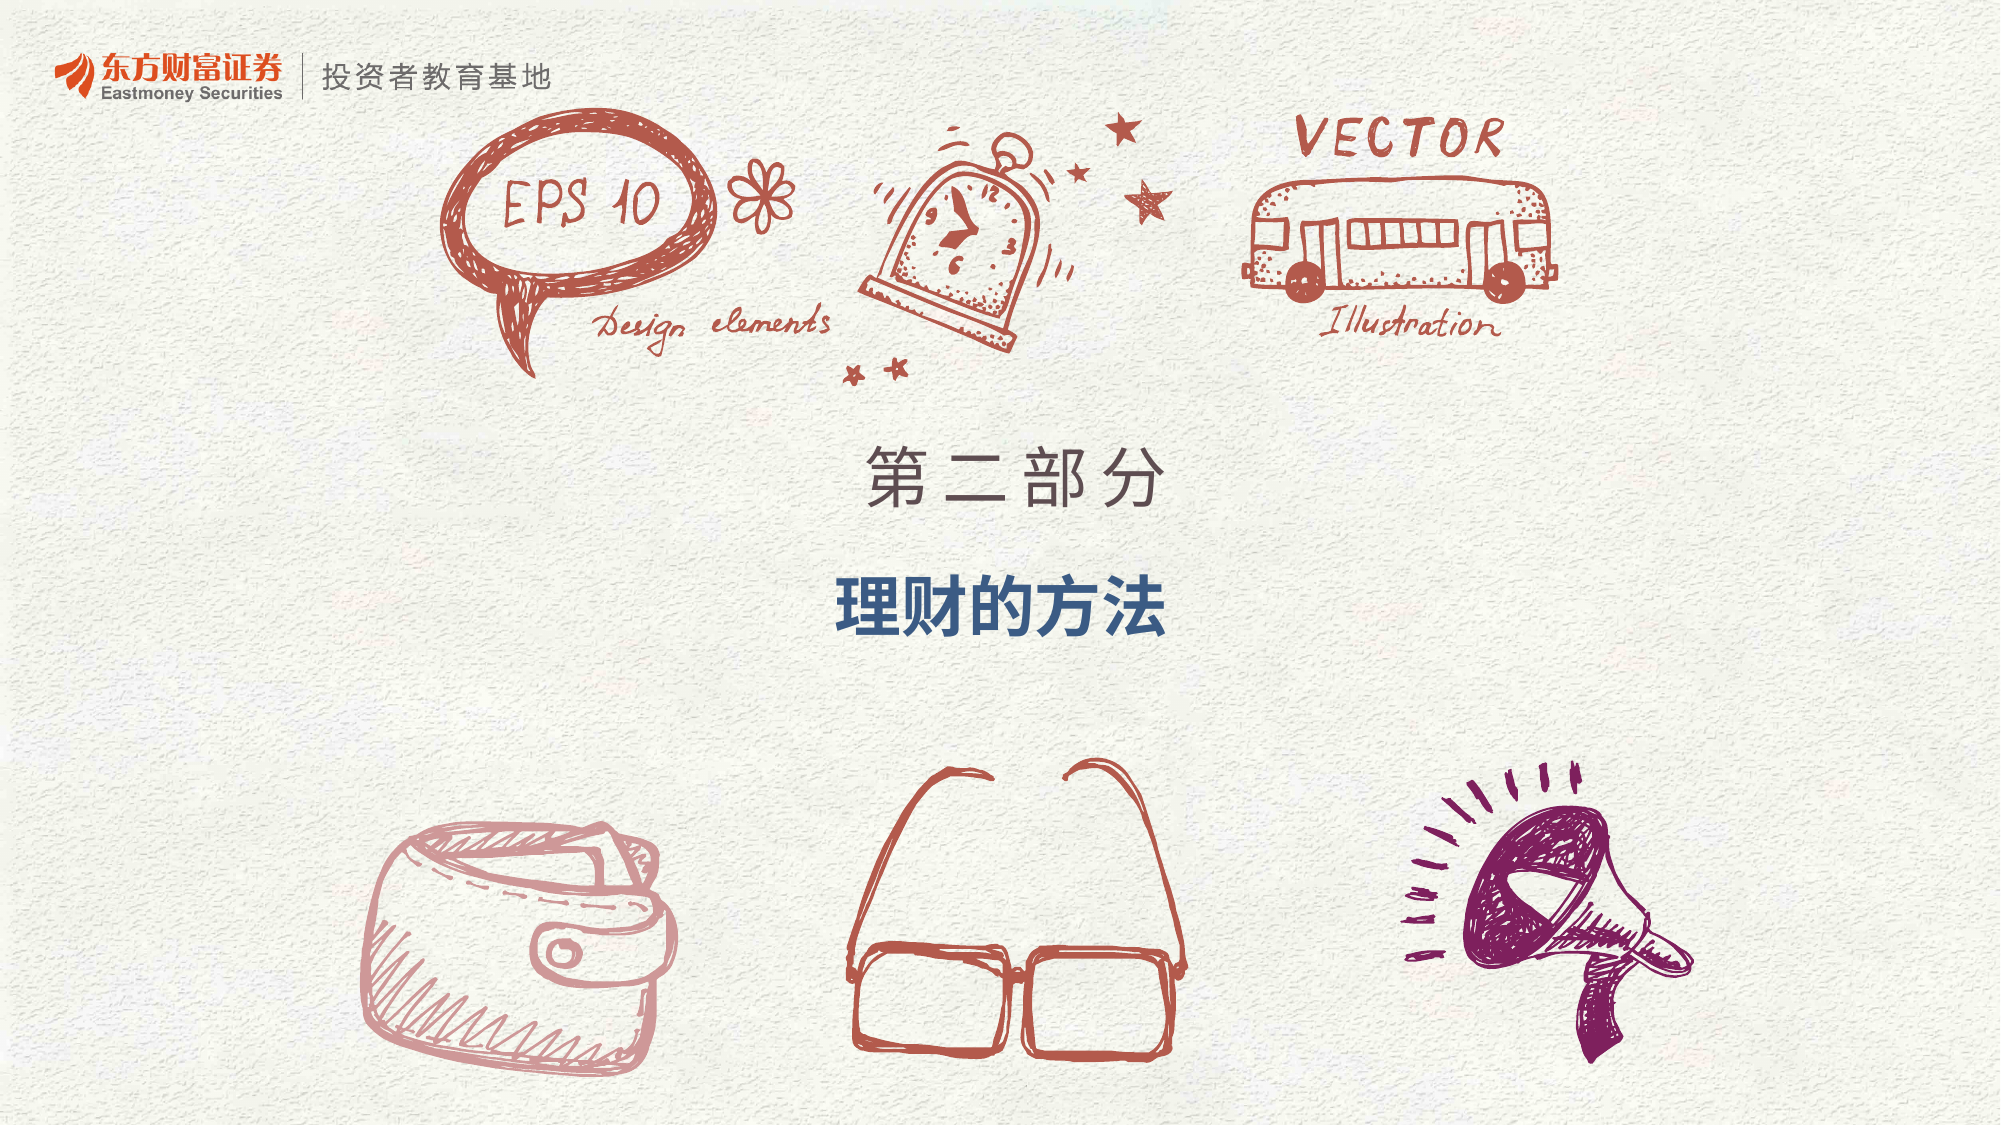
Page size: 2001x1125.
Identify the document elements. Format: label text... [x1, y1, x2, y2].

picture [0, 0, 2001, 1125]
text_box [438, 103, 1560, 388]
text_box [1400, 760, 1696, 1064]
text_box [845, 757, 1189, 1063]
text_box 理财的方法 [758, 557, 1184, 652]
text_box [359, 820, 679, 1077]
text_box 第二部分 [848, 428, 1183, 524]
